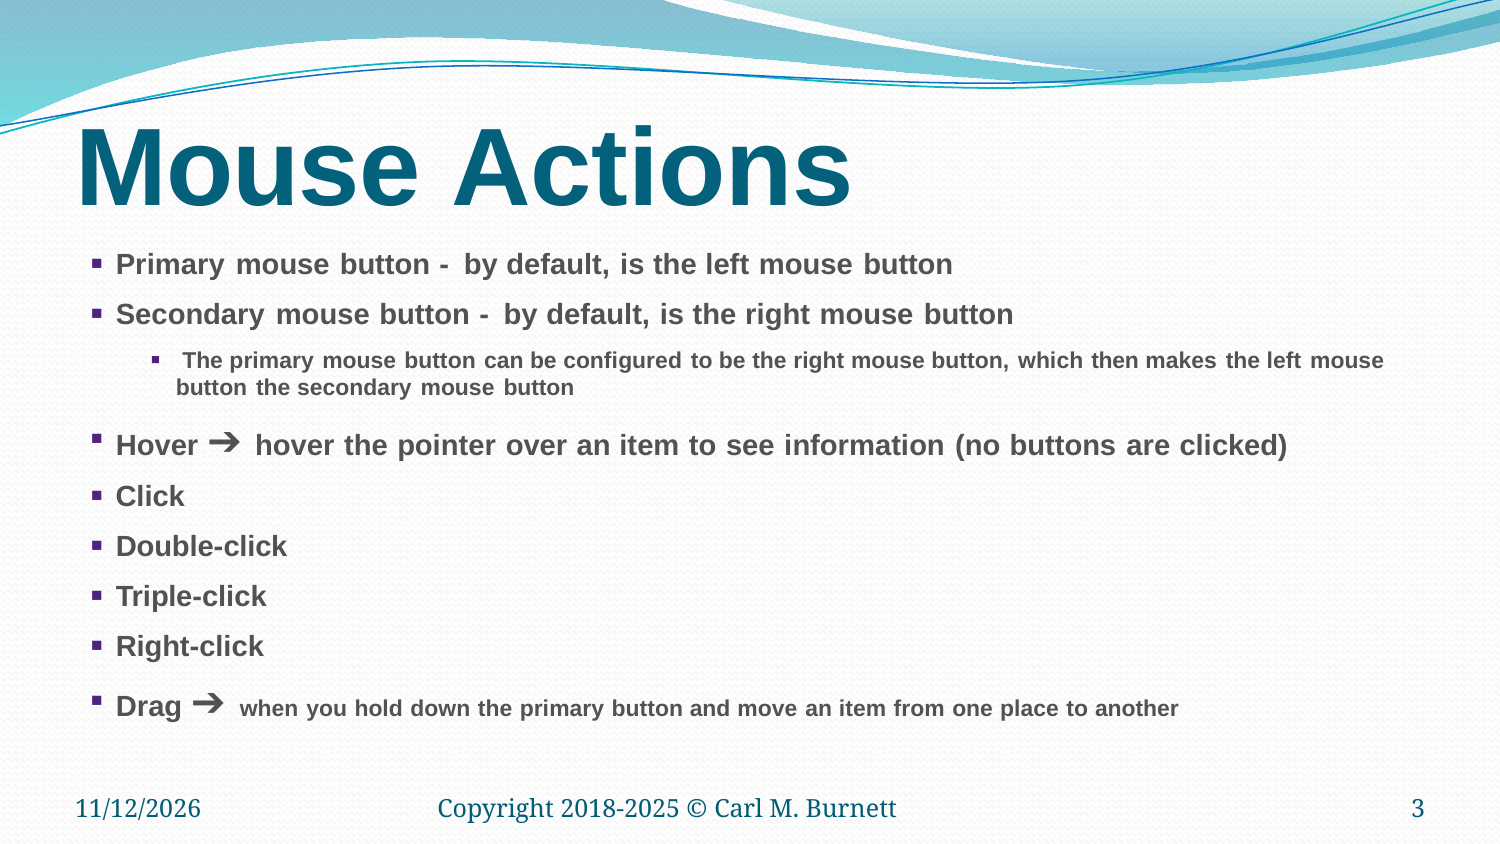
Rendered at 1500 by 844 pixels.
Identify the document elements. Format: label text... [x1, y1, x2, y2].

list Primary mouse button - by default, is the left mouse button Secondary mouse button - by default, is the right mouse button The primary mouse button can be configured to be the right mouse button, which then makes the left mouse button the secondary mouse button Hover ➔ hover the pointer over an item to see information (no buttons are clicked) Click Double-click Triple-click Right-click Drag ➔ when you hold down the primary button and move an item from one place to another [75, 238, 1425, 779]
footer Copyright 2018-2025 © Carl M. Burnett [437, 782, 988, 827]
title Mouse Actions [75, 86, 1425, 228]
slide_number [75, 782, 425, 827]
slide_number 3 [1299, 782, 1425, 827]
